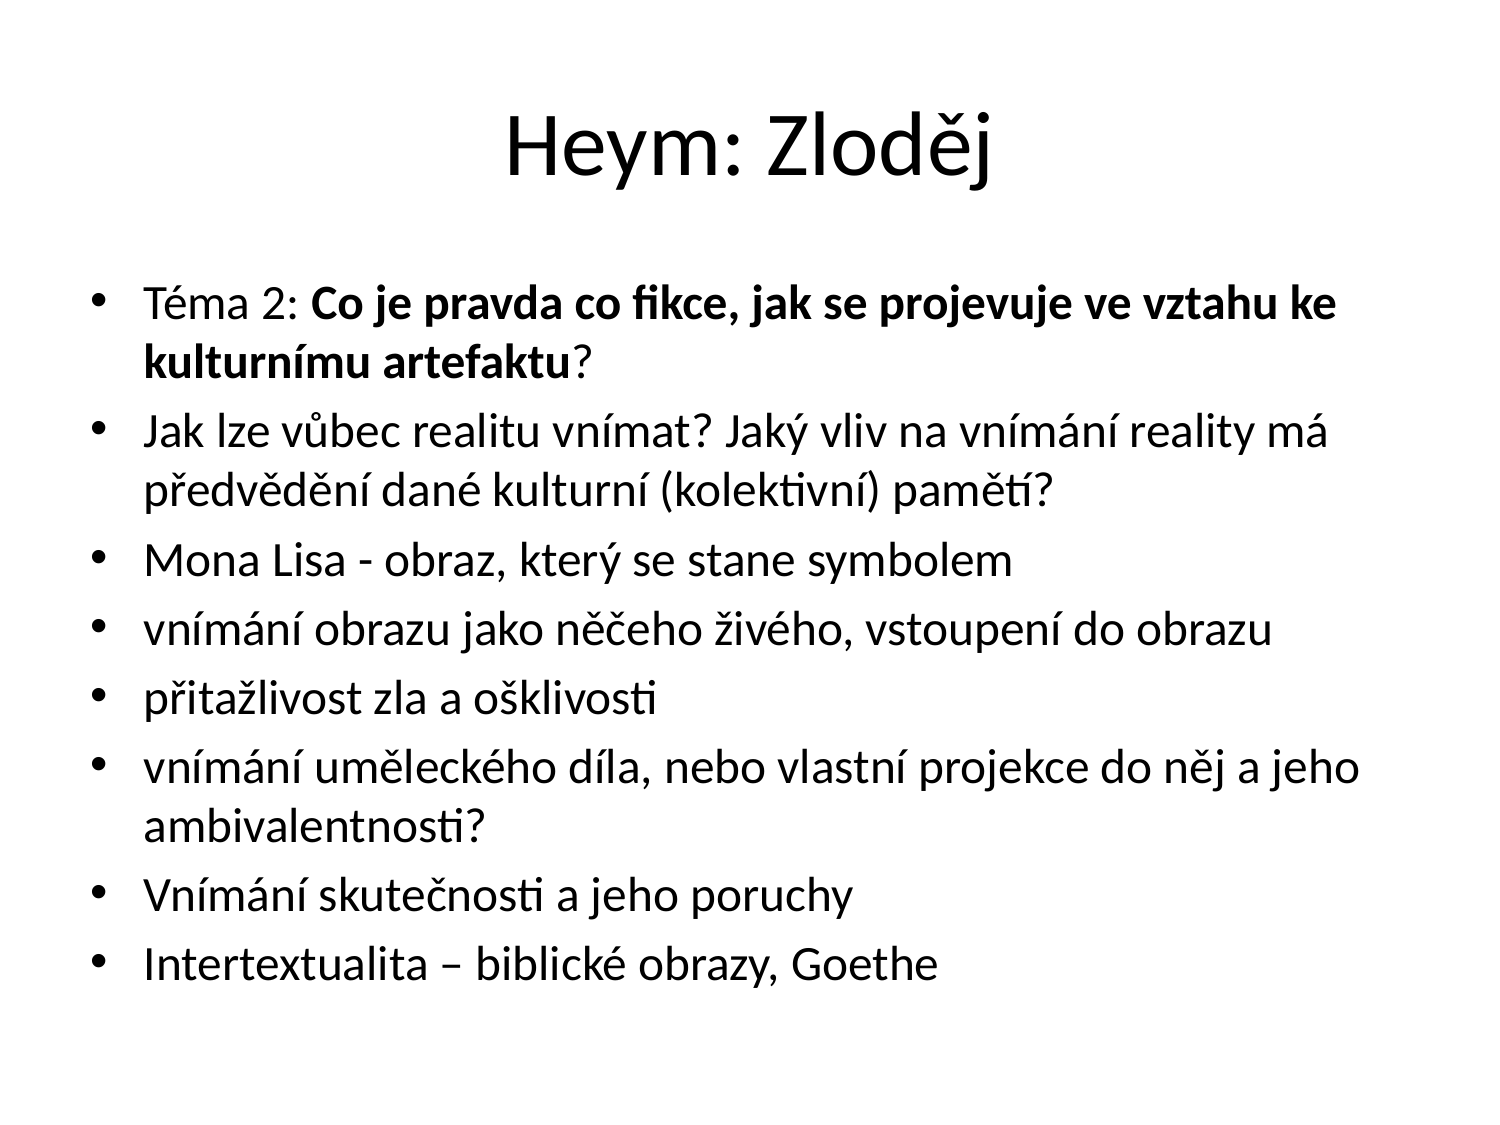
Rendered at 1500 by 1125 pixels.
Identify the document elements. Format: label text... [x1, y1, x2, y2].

list Téma 2: Co je pravda co fikce, jak se projevuje ve vztahu ke kulturnímu artefaktu? Jak lze vůbec realitu vnímat? Jaký vliv na vnímání reality má předvědění dané kulturní (kolektivní) pamětí? Mona Lisa - obraz, který se stane symbolem vnímání obrazu jako něčeho živého, vstoupení do obrazu přitažlivost zla a ošklivosti vnímání uměleckého díla, nebo vlastní projekce do něj a jeho ambivalentnosti? Vnímání skutečnosti a jeho poruchy Intertextualita – biblické obrazy, Goethe [75, 262, 1425, 1005]
title Heym: Zloděj [75, 45, 1425, 233]
